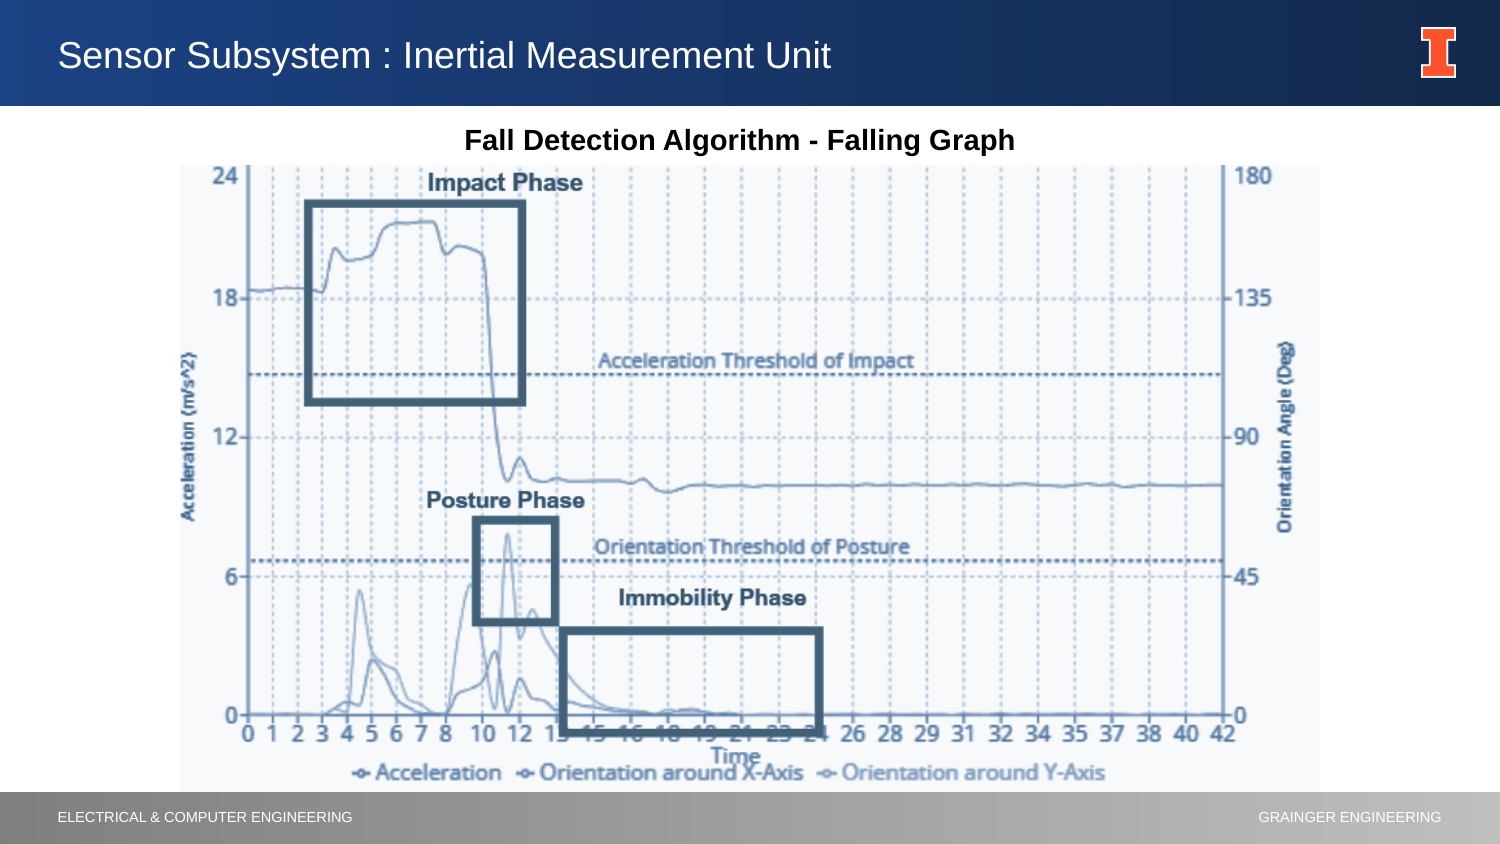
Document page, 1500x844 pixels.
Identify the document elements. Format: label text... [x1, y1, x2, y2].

text_box [0, 792, 1500, 844]
text_box Sensor Subsystem : Inertial Measurement Unit [46, 25, 1389, 82]
picture [180, 164, 1320, 793]
text_box ELECTRICAL & COMPUTER ENGINEERING [46, 802, 1030, 832]
text_box Fall Detection Algorithm - Falling Graph [449, 105, 1051, 163]
picture [1421, 27, 1456, 78]
text_box [0, 0, 1500, 106]
text_box GRAINGER ENGINEERING [1148, 802, 1453, 832]
